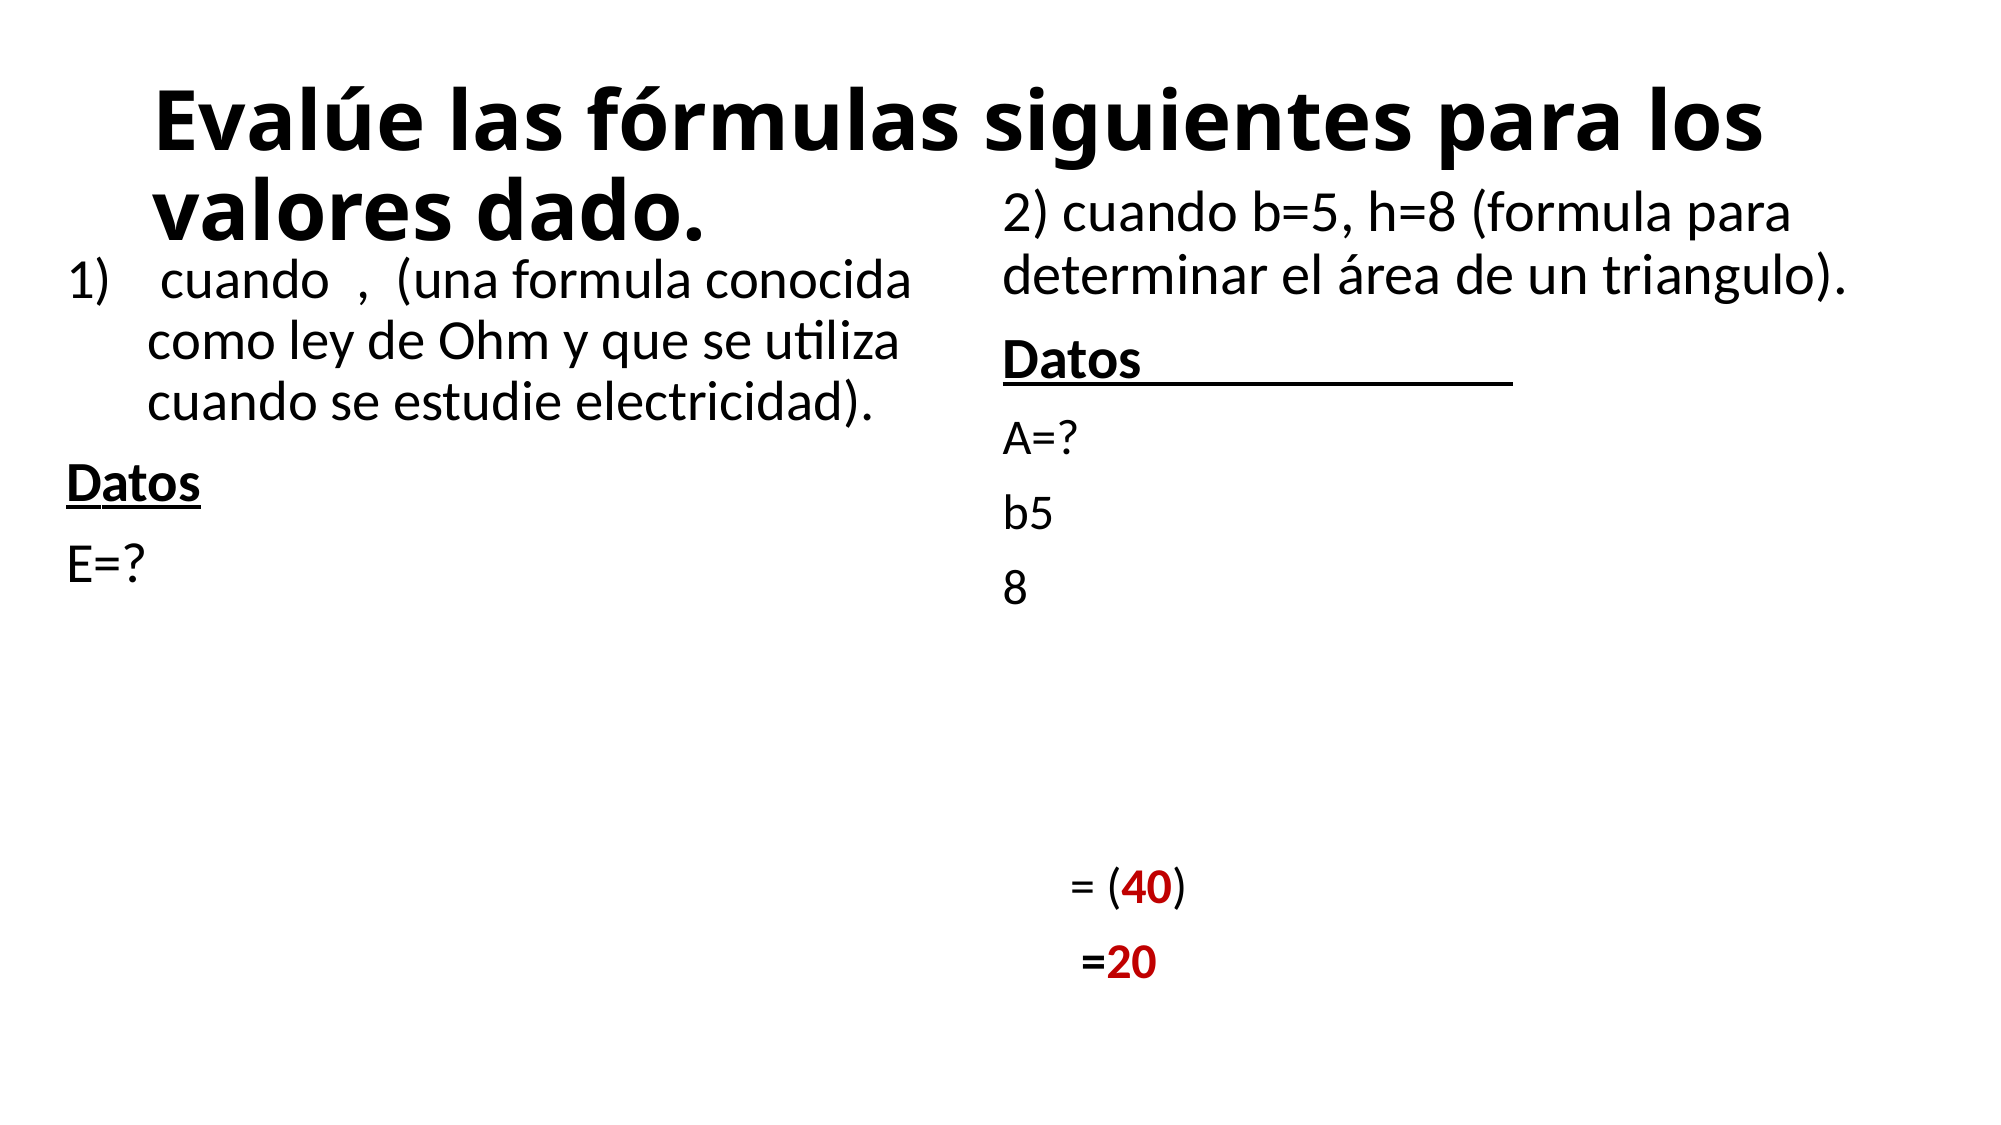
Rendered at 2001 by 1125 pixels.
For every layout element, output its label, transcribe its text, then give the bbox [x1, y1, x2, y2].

title Evalúe las fórmulas siguientes para los valores dado. [137, 59, 1863, 278]
